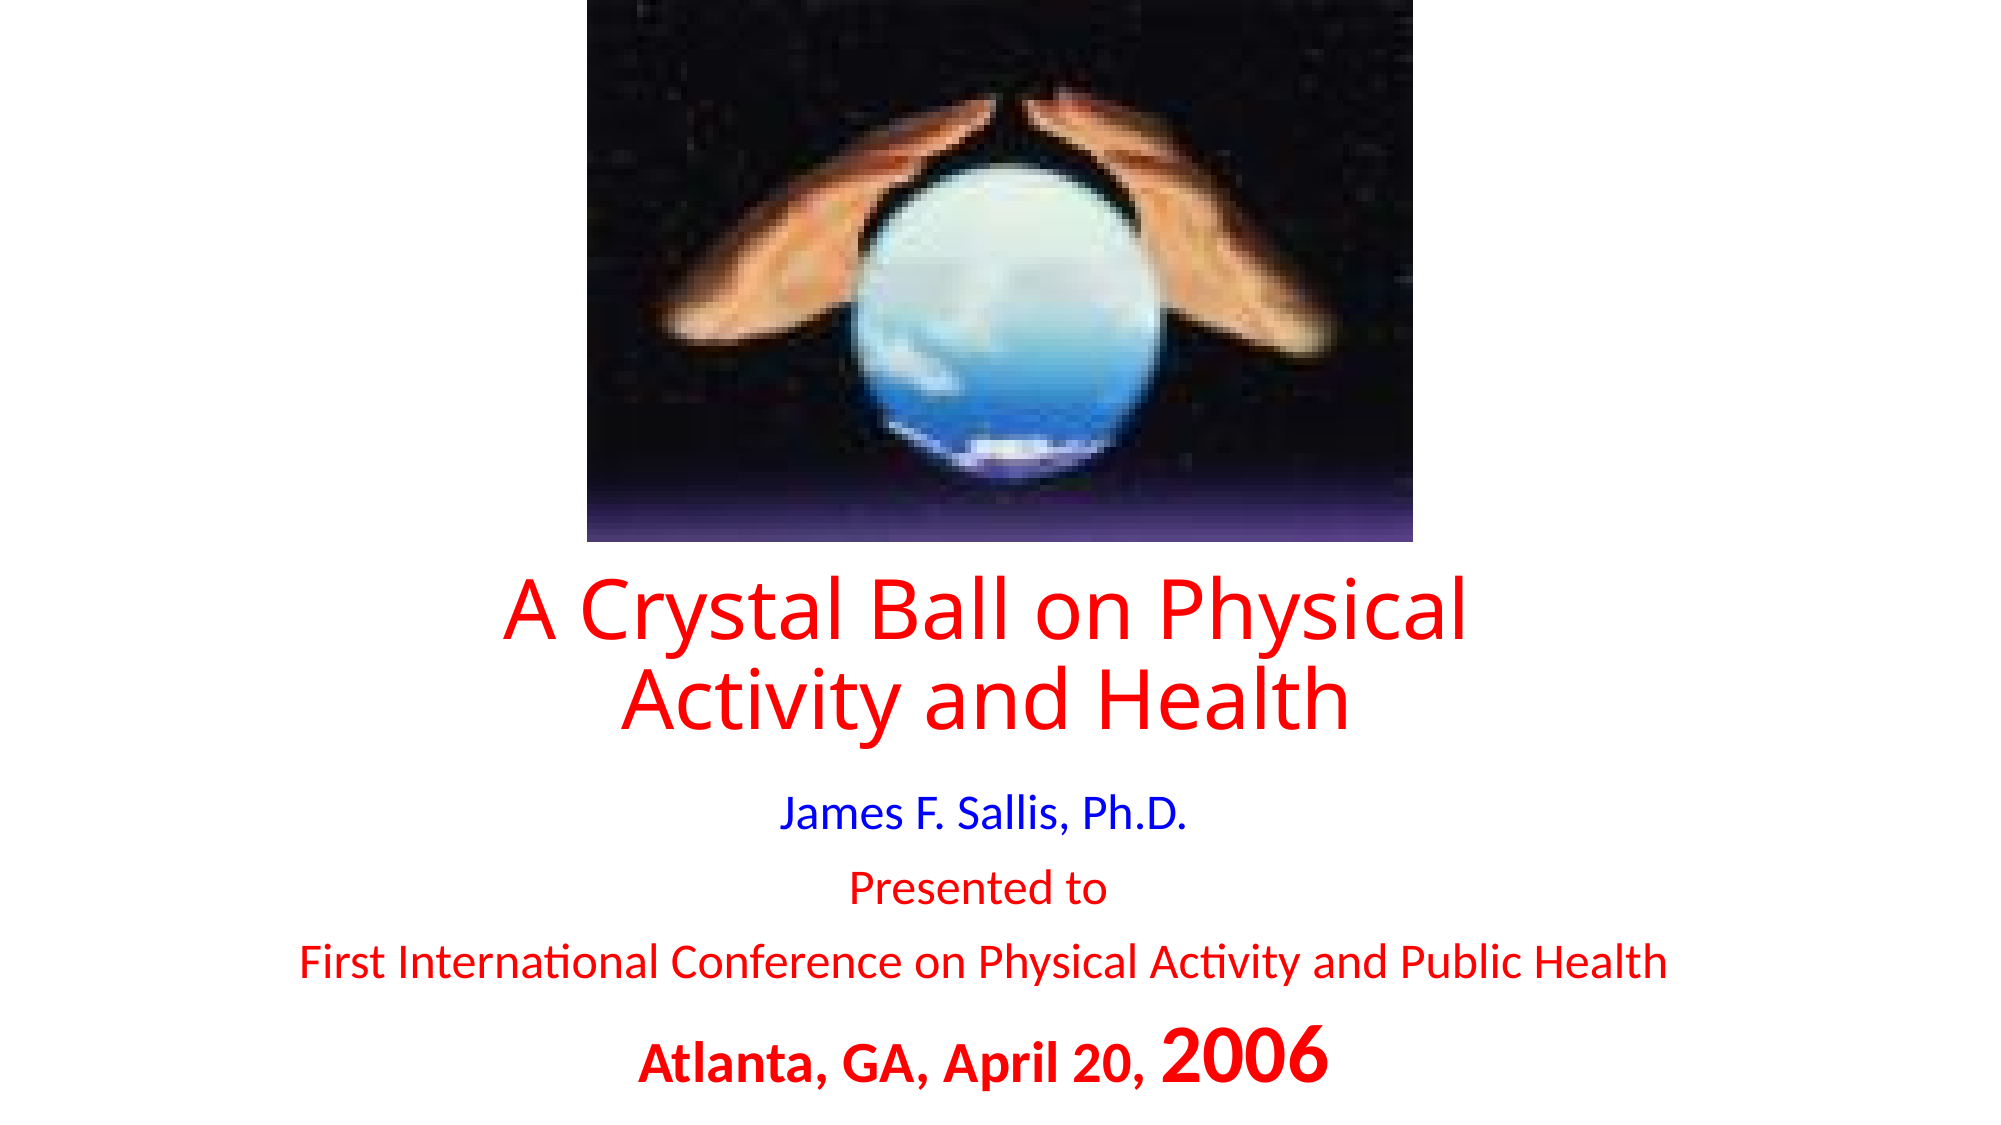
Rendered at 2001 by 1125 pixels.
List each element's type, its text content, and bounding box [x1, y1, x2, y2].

title A Crystal Ball on Physical Activity and Health [350, 537, 1625, 778]
subtitle James F. Sallis, Ph.D. Presented to First International Conference on Physical Activity and Public Health Atlanta, GA, April 20, 2006 [180, 778, 1788, 1125]
picture [587, 0, 1413, 542]
